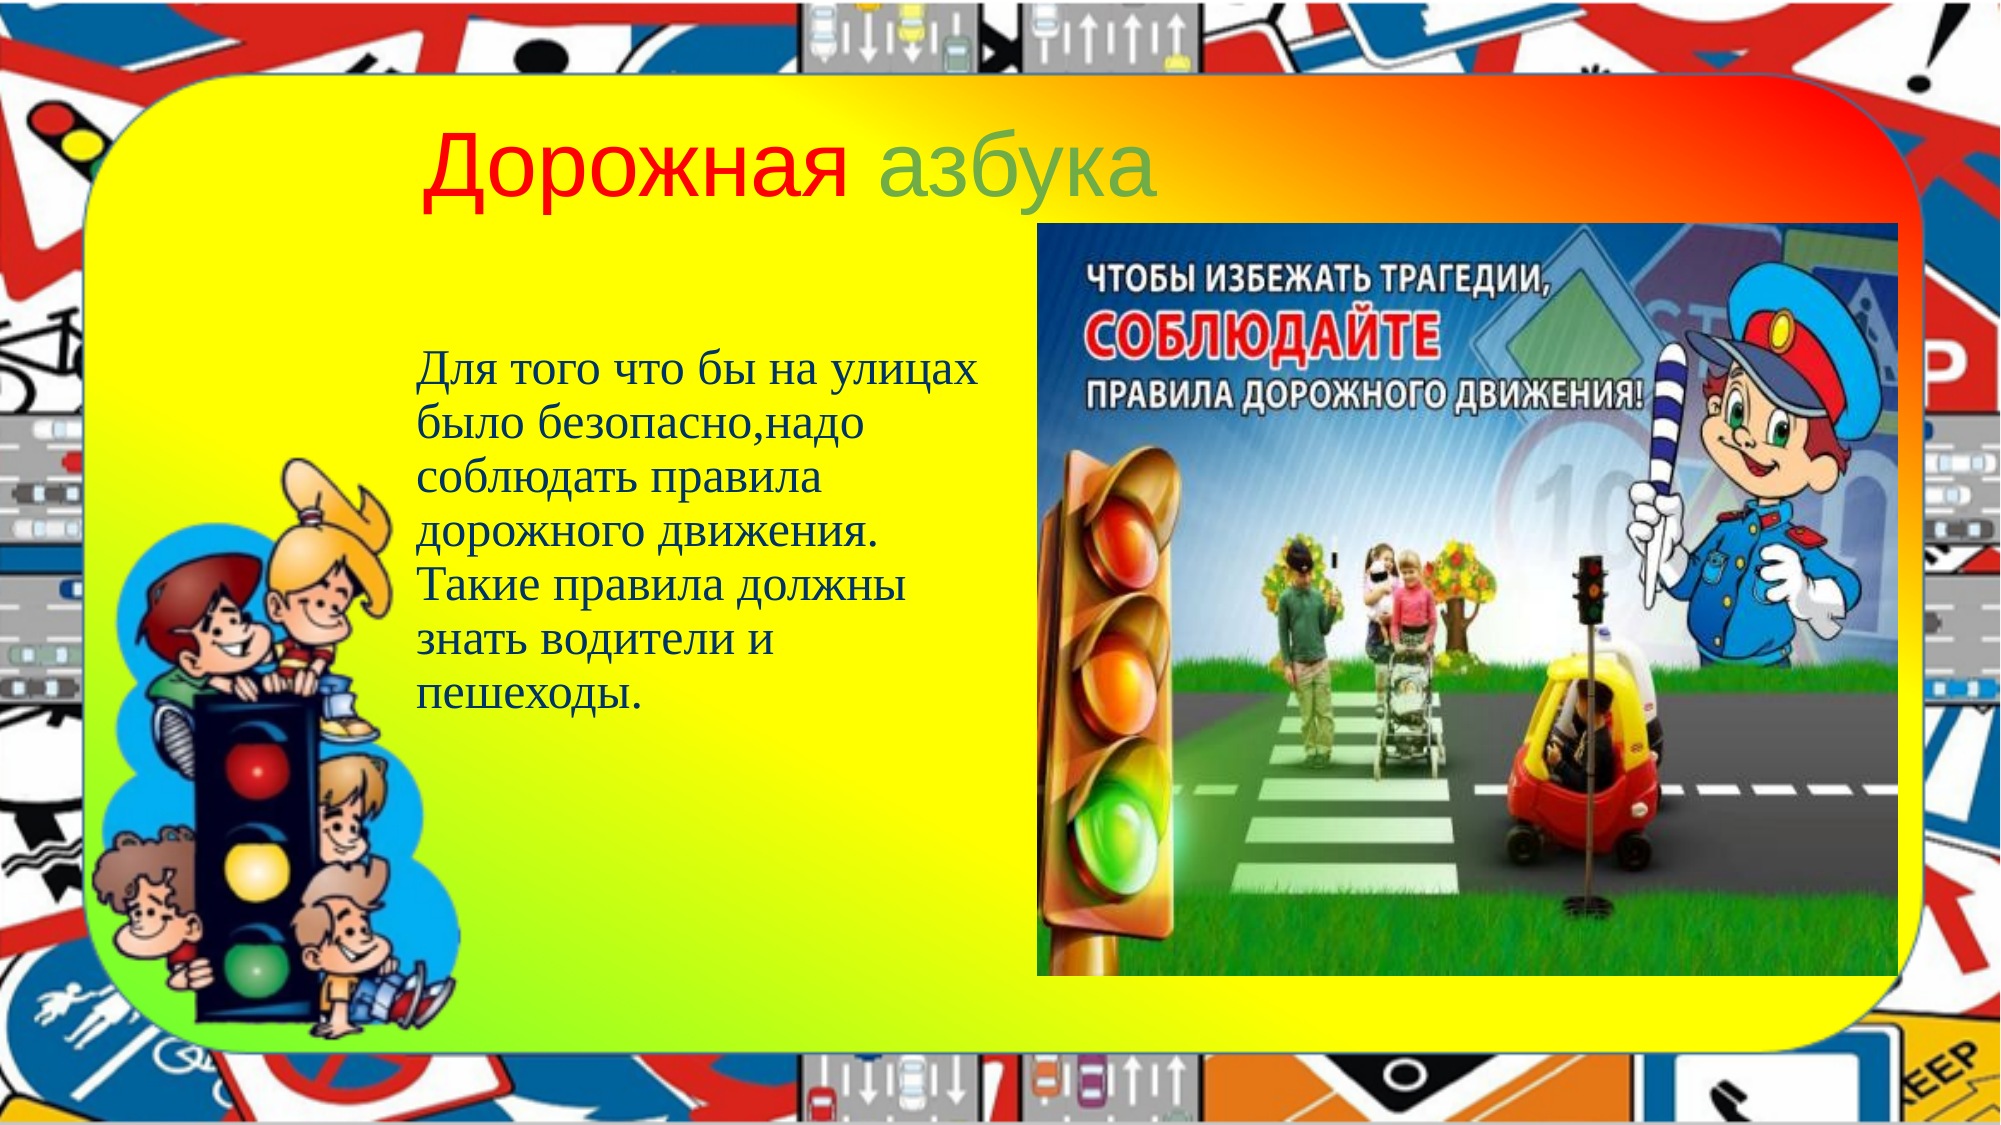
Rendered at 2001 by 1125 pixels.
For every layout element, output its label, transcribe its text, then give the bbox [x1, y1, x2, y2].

text_box Для того что бы на улицах было безопасно,надо соблюдать правила дорожного движения. Такие правила должны знать водители и пешеходы. [401, 333, 1006, 727]
picture [0, 0, 2001, 1125]
text_box Дорожная азбука [196, 97, 1386, 222]
